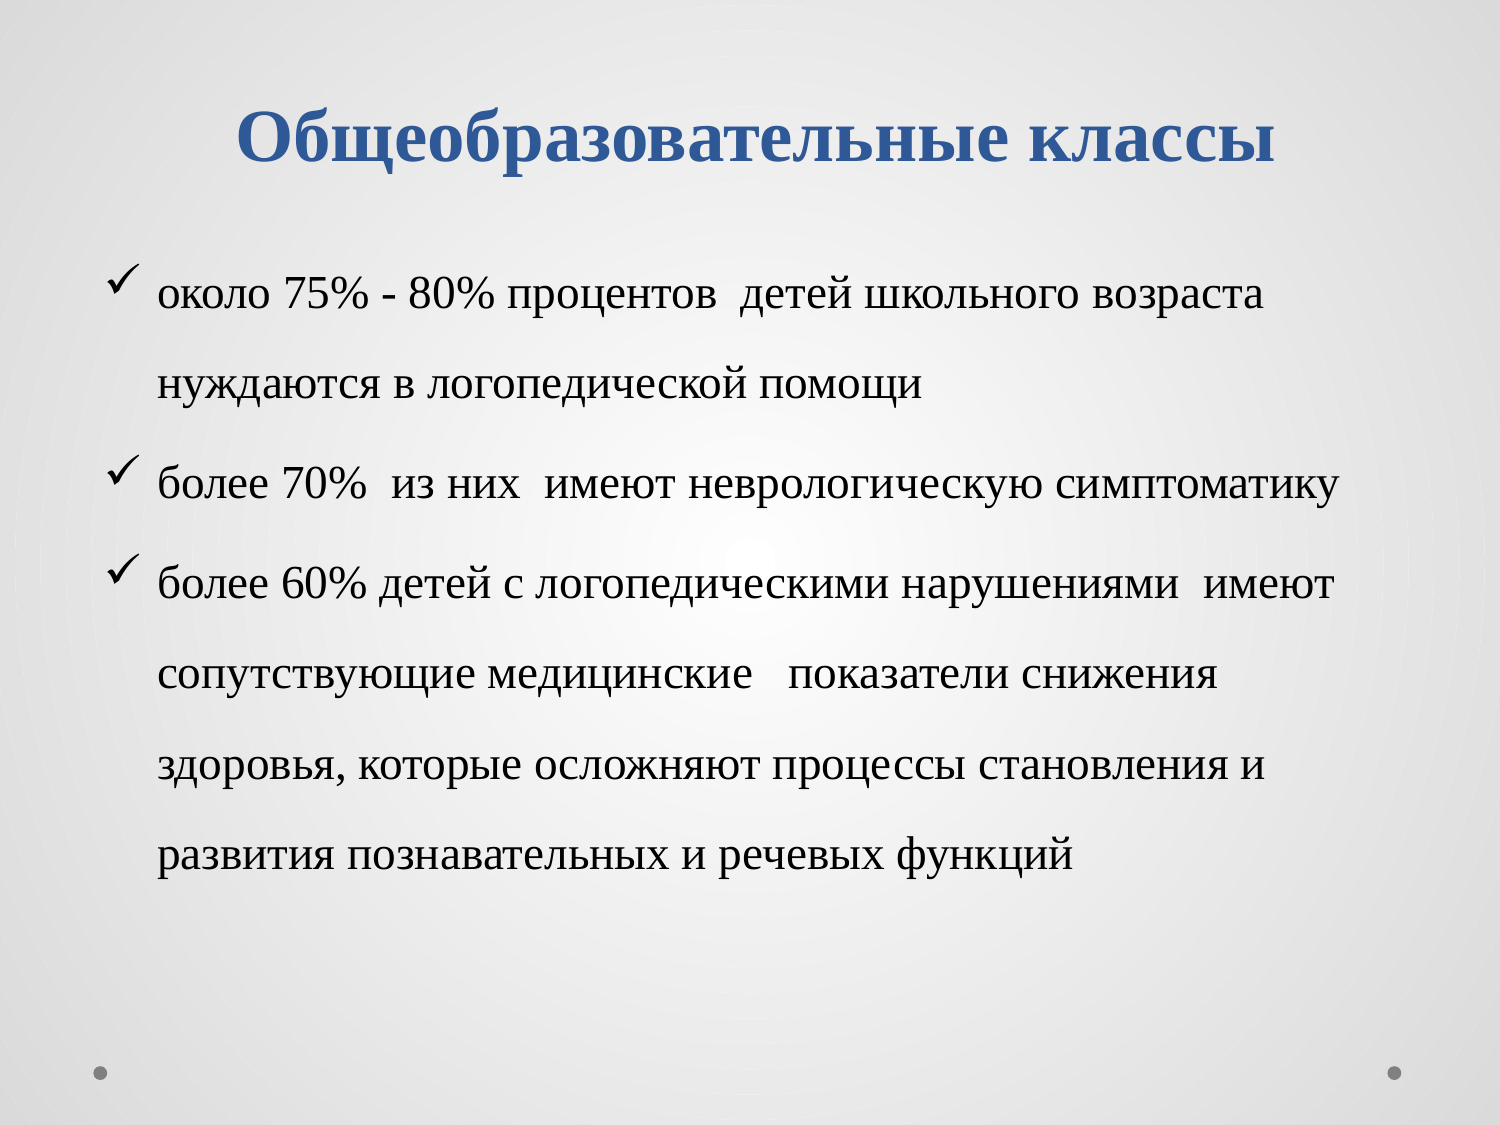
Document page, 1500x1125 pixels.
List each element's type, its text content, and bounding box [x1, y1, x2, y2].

list около 75% - 80% процентов детей школьного возраста нуждаются в логопедической помощи более 70% из них имеют неврологическую симптоматику более 60% детей с логопедическими нарушениями имеют сопутствующие медицинские показатели снижения здоровья, которые осложняют процессы становления и развития познавательных и речевых функций [88, 219, 1426, 1016]
title Общеобразовательные классы [88, 0, 1424, 185]
